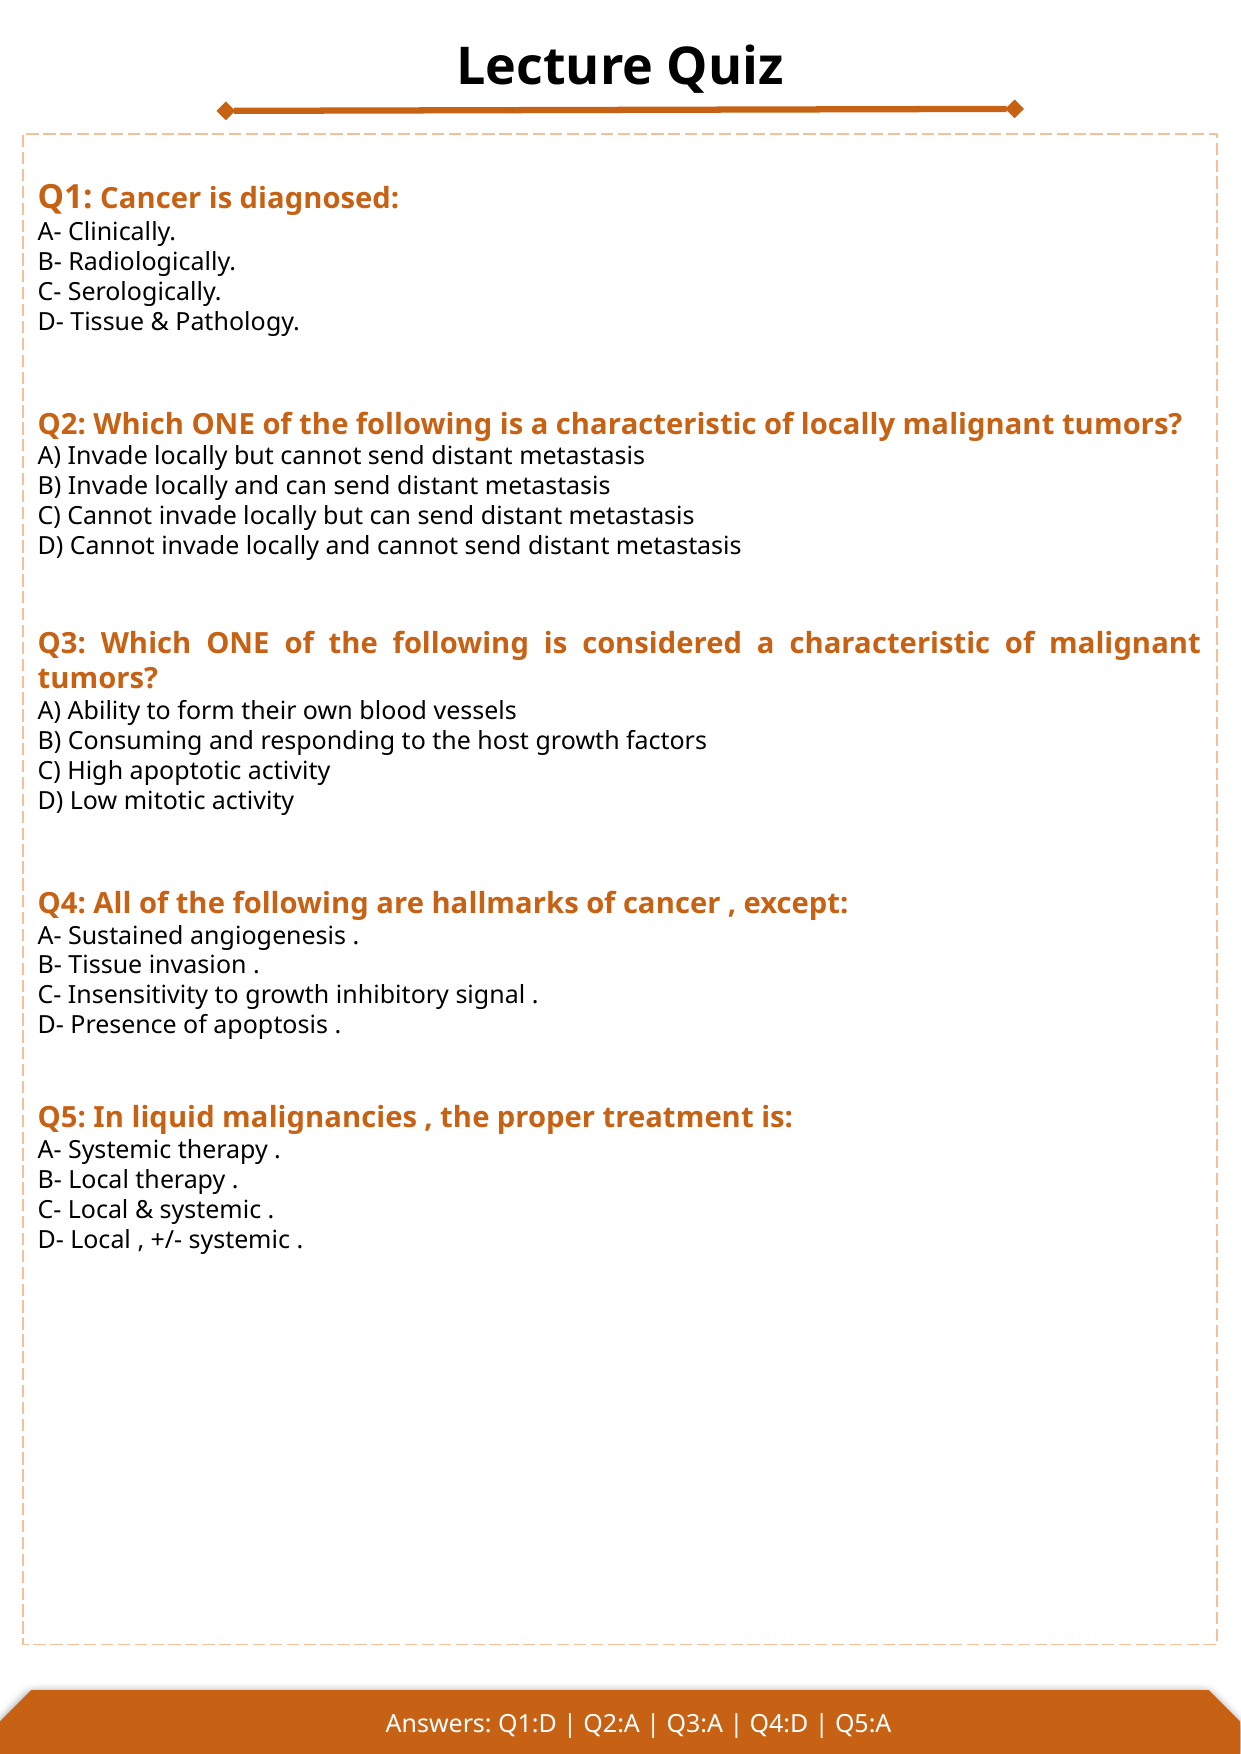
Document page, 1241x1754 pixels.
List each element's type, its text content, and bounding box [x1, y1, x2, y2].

text_box Answers: Q1:D | Q2:A | Q3:A | Q4:D | Q5:A [169, 1690, 1115, 1754]
text_box Q1: Cancer is diagnosed: A- Clinically. B- Radiologically. C- Serologically. D- Tissue & Pathology. Q2: Which ONE of the following is a characteristic of locally malignant tumors? A) Invade locally but cannot send distant metastasis B) Invade locally and can send distant metastasis C) Cannot invade locally but can send distant metastasis D) Cannot invade locally and cannot send distant metastasis Q3: Which ONE of the following is considered a characteristic of malignant tumors? A) Ability to form their own blood vessels B) Consuming and responding to the host growth factors C) High apoptotic activity D) Low mitotic activity Q4: All of the following are hallmarks of cancer , except: A- Sustained angiogenesis . B- Tissue invasion . C- Insensitivity to growth inhibitory signal . D- Presence of apoptosis . Q5: In liquid malignancies , the proper treatment is: A- Systemic therapy . B- Local therapy . C- Local & systemic . D- Local , +/- systemic . [22, 0, 1218, 1470]
